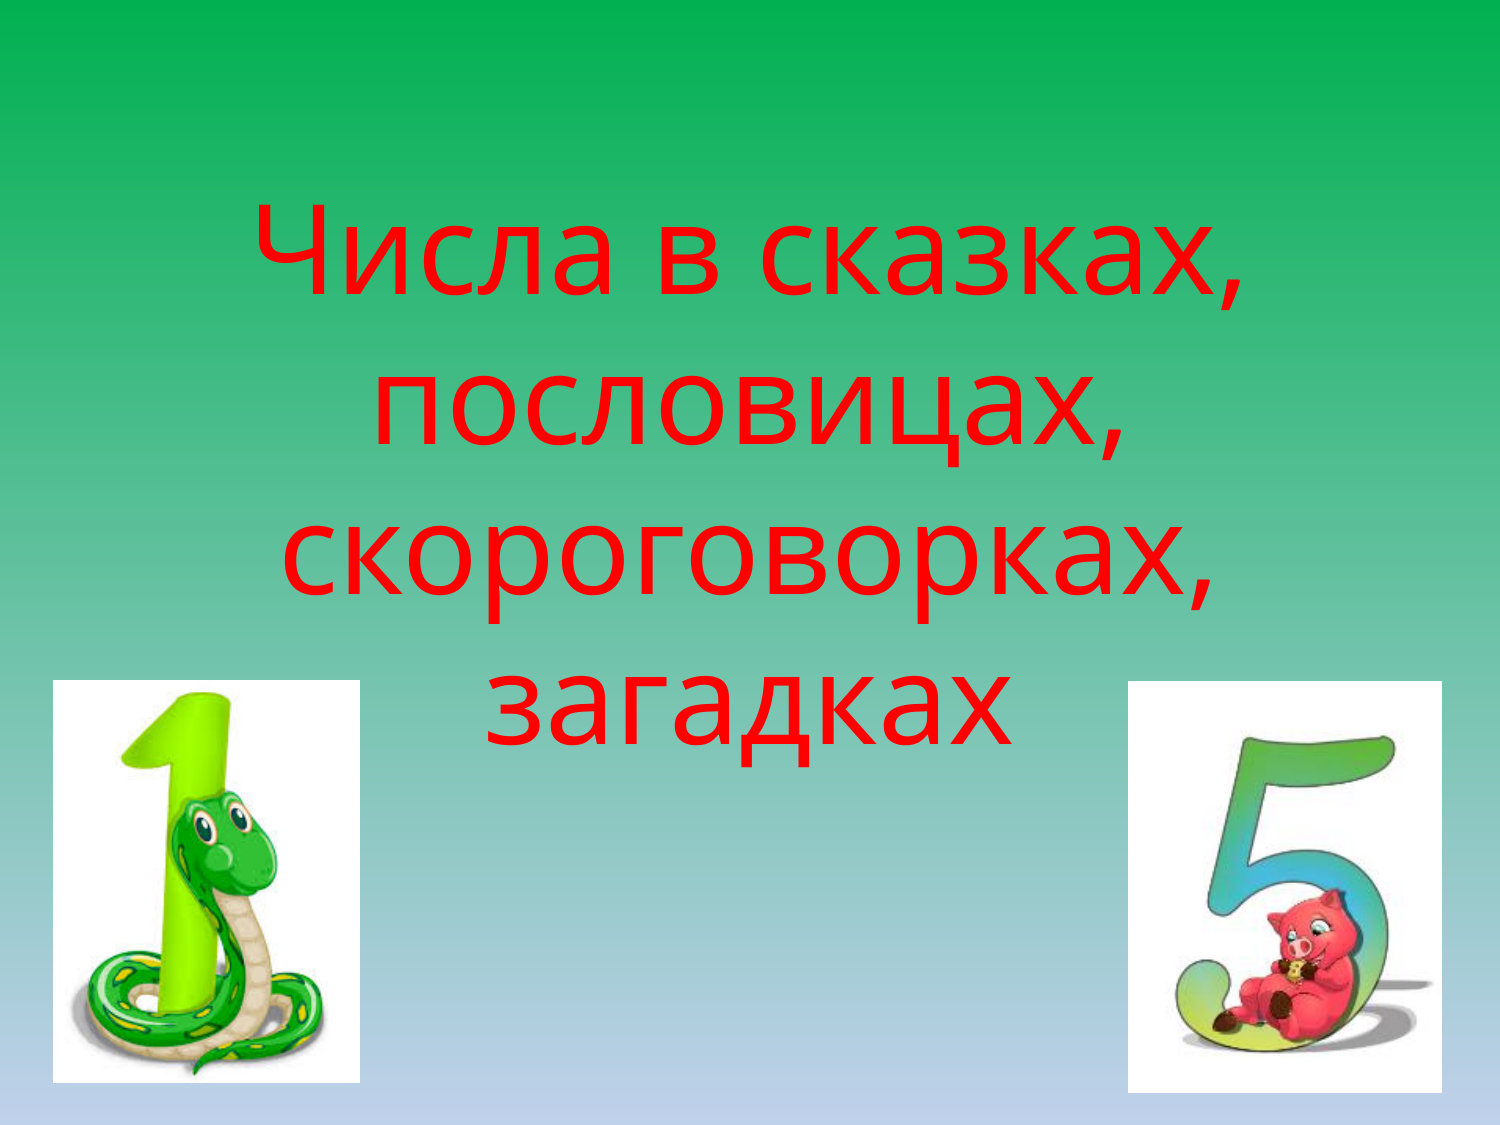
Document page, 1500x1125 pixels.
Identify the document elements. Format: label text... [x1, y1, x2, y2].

picture [52, 680, 360, 1083]
title Числа в сказках, пословицах, скороговорках, загадках [112, 349, 1388, 591]
picture [1127, 681, 1442, 1094]
